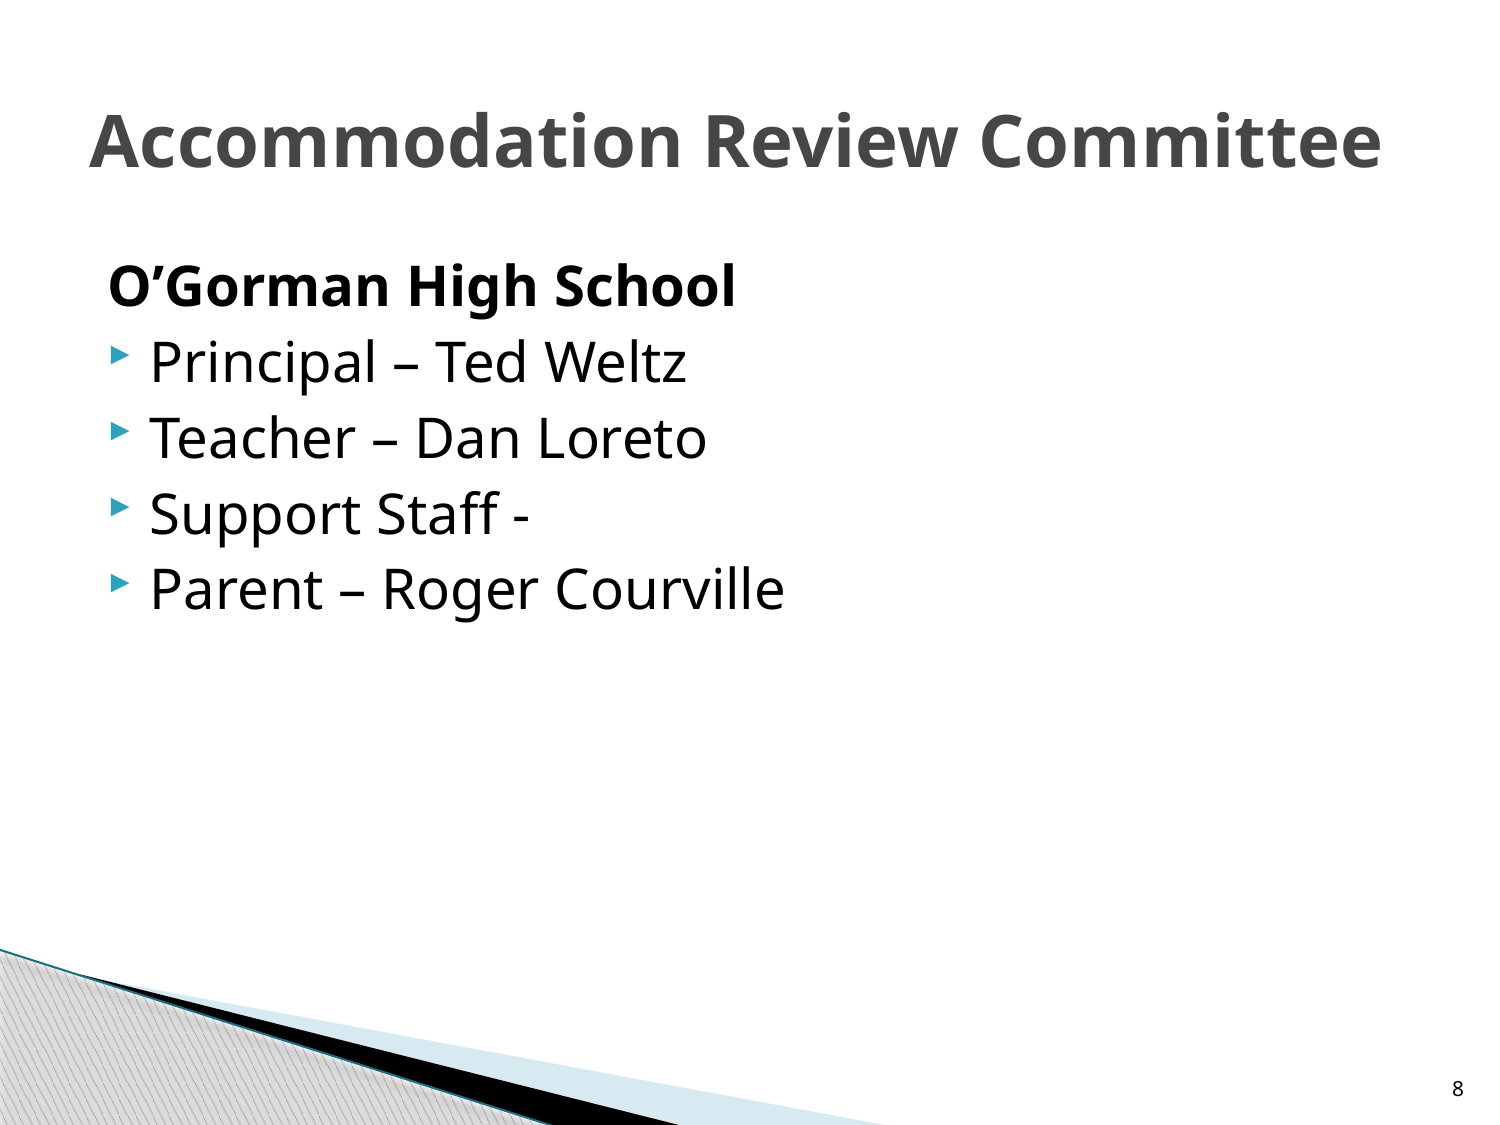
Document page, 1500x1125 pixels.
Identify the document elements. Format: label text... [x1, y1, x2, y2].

slide_number 8 [1418, 1051, 1479, 1112]
list O’Gorman High School Principal – Ted Weltz Teacher – Dan Loreto Support Staff - Parent – Roger Courville [75, 243, 1425, 986]
title Accommodation Review Committee [75, 45, 1425, 233]
